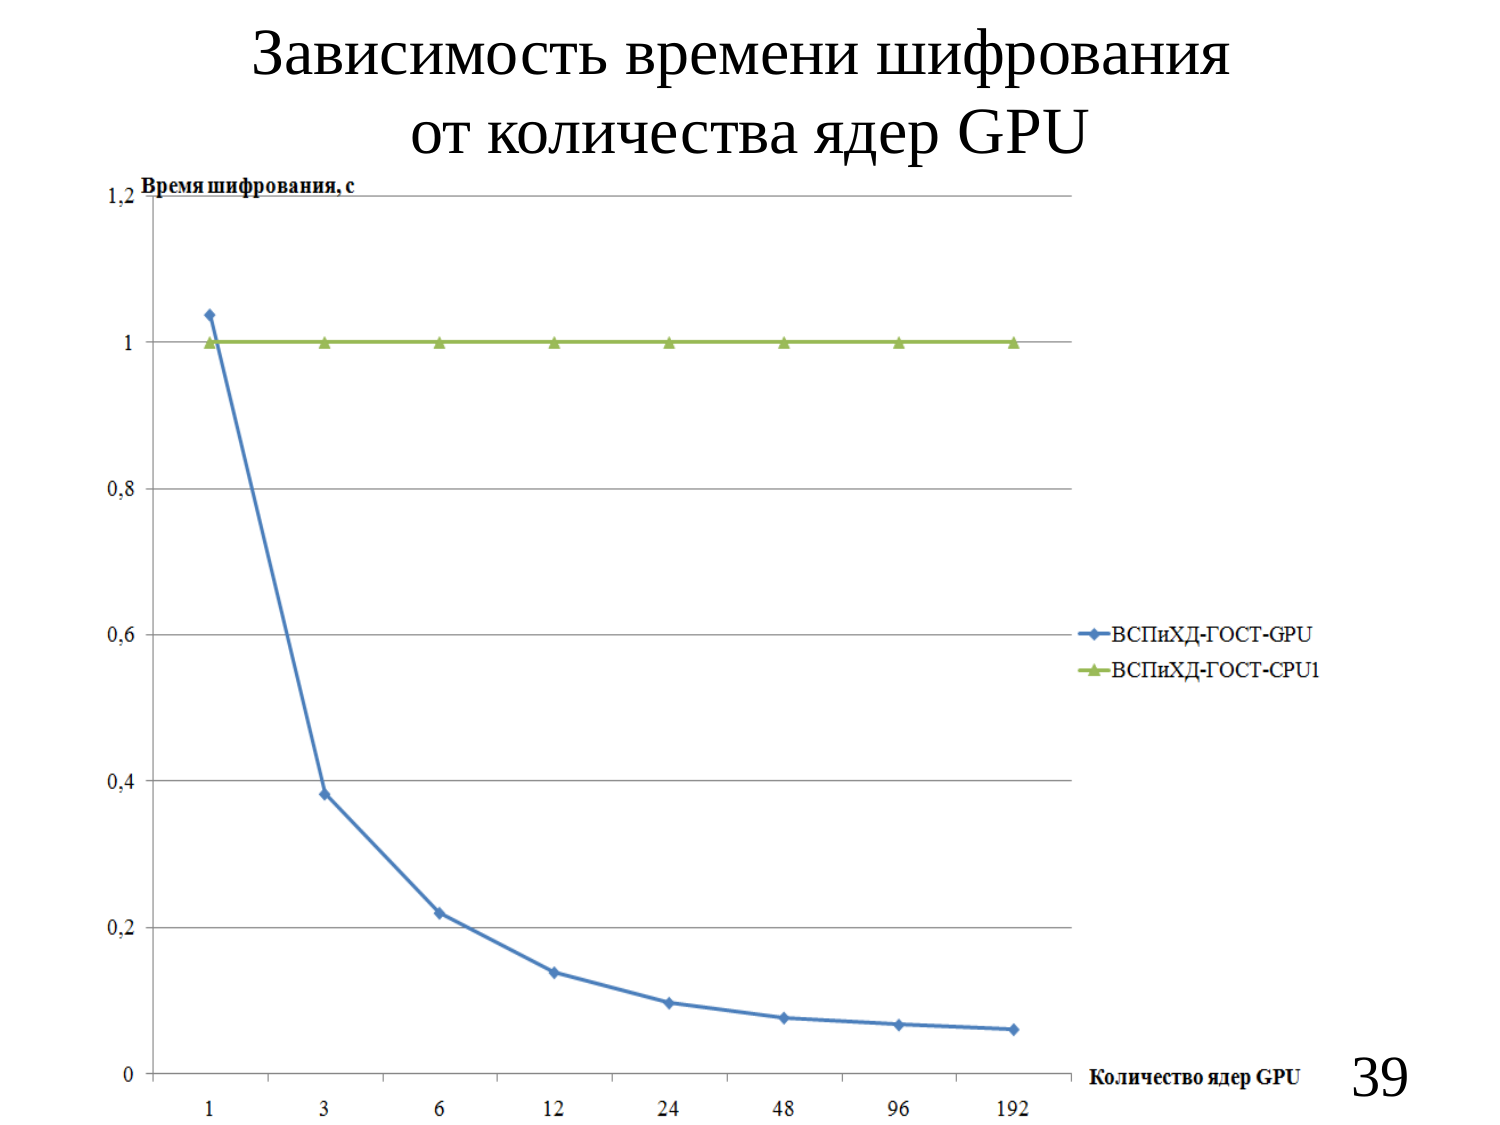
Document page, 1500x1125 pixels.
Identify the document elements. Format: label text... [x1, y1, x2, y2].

title Зависимость времени шифрования от количества ядер GPU [0, 0, 1500, 175]
picture [99, 174, 1326, 1125]
slide_number 39 [1329, 1042, 1425, 1103]
